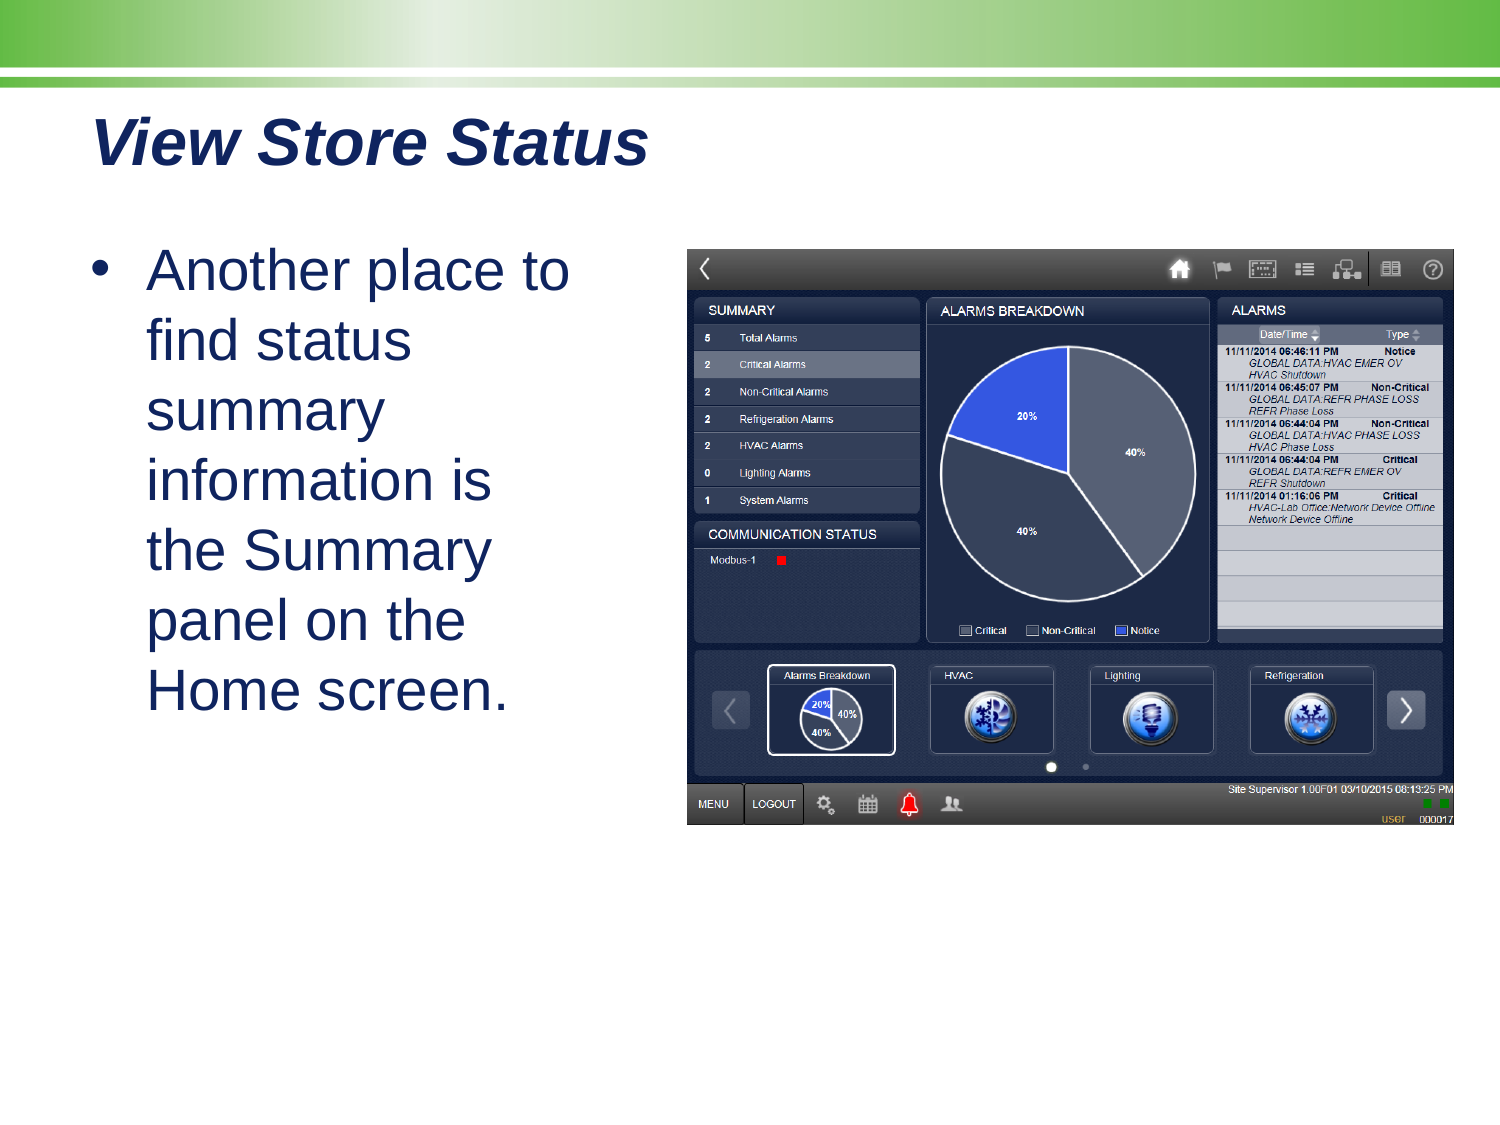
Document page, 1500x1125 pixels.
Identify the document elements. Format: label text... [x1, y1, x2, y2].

picture [0, 0, 1500, 88]
title View Store Status [74, 44, 1426, 233]
list Another place to find status summary information is the Summary panel on the Home screen. [74, 224, 588, 1001]
picture [687, 249, 1454, 826]
